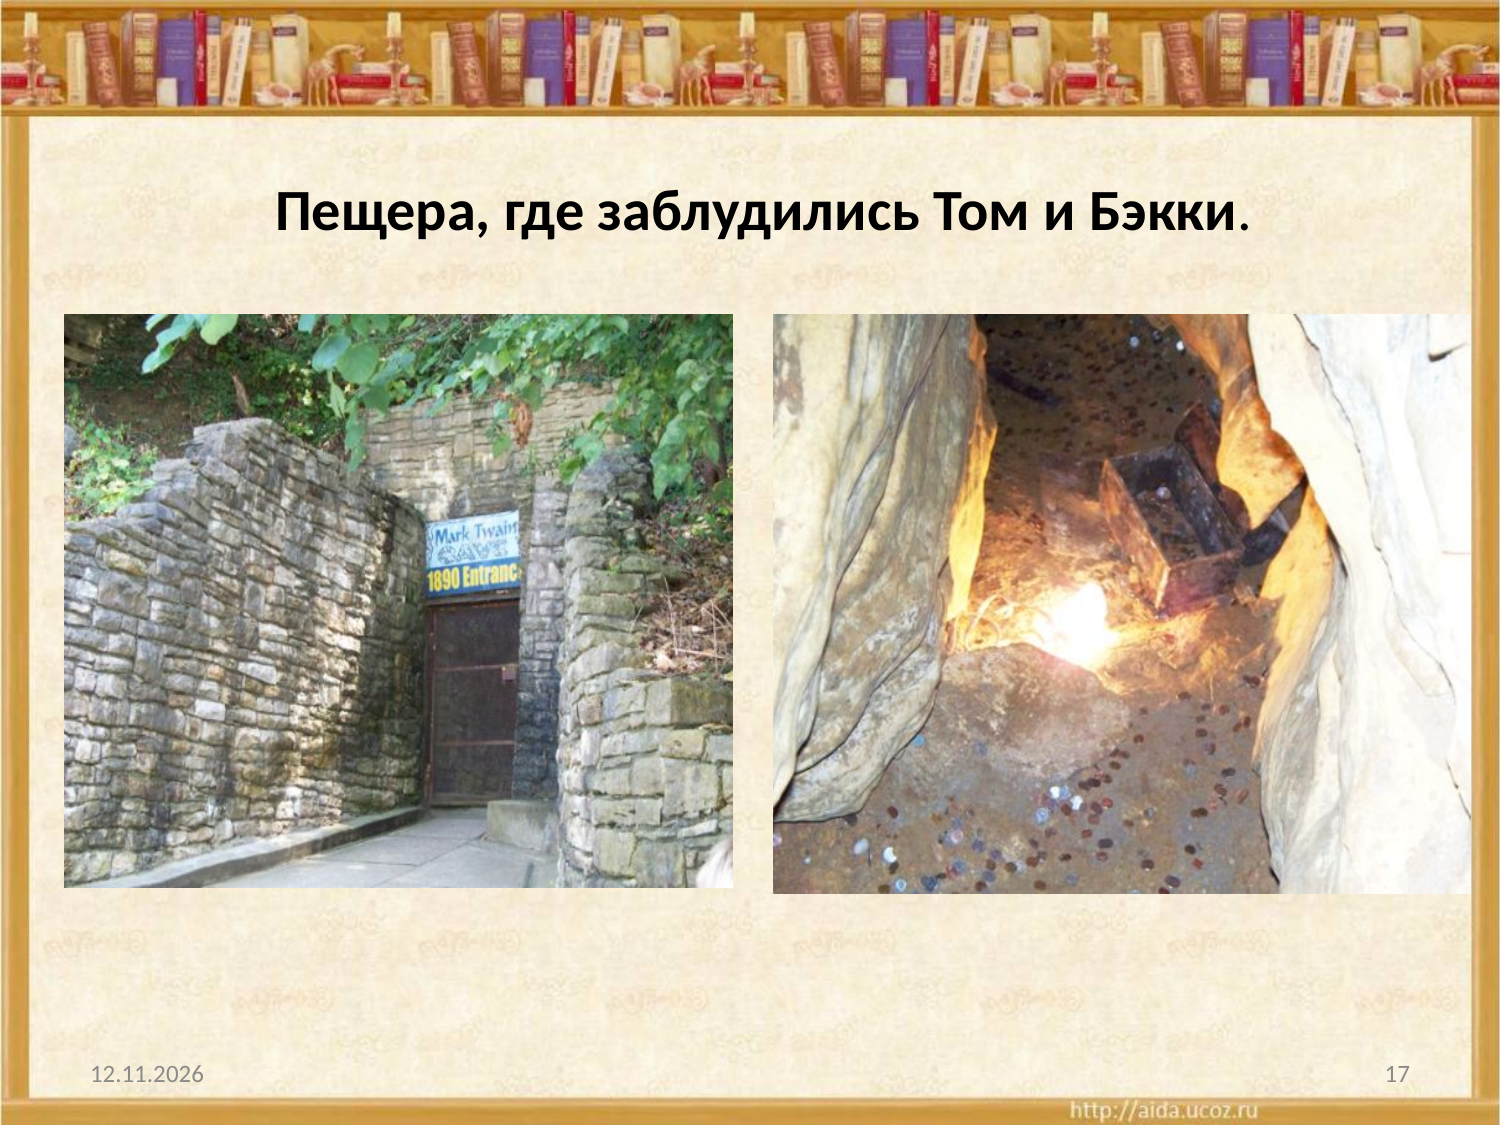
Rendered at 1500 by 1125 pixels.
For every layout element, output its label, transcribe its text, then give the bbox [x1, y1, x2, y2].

title Пещера, где заблудились Том и Бэкки. [88, 113, 1439, 302]
slide_number 17 [1074, 1042, 1425, 1103]
picture [0, 0, 1500, 1125]
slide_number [75, 1042, 425, 1103]
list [64, 314, 733, 888]
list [773, 314, 1471, 894]
